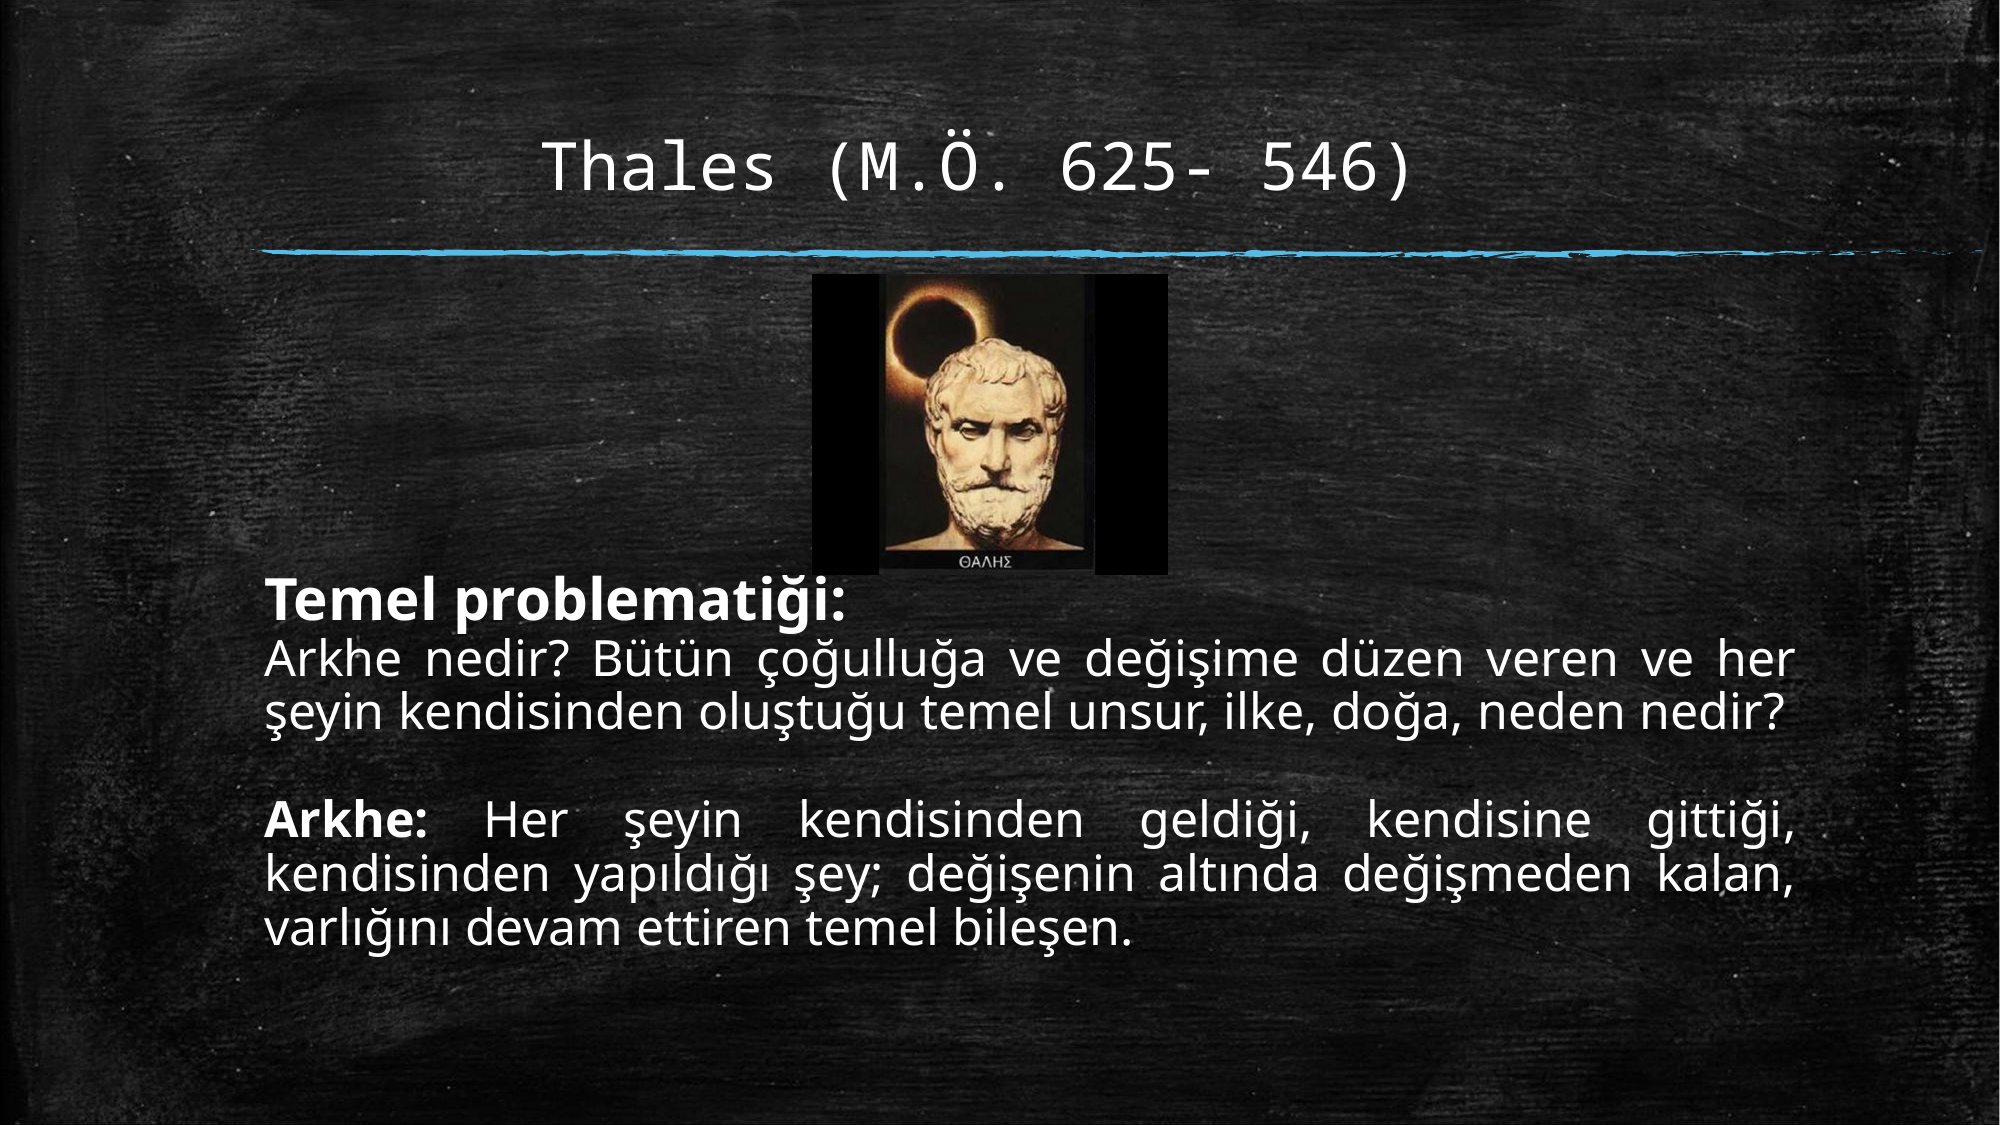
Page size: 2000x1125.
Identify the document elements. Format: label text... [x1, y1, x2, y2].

title Thales (M.Ö. 625- 546) [249, 44, 1750, 213]
picture [0, 0, 2000, 1125]
text_box Temel problematiği: Arkhe nedir? Bütün çoğulluğa ve değişime düzen veren ve her şeyin kendisinden oluştuğu temel unsur, ilke, doğa, neden nedir? Arkhe: Her şeyin kendisinden geldiği, kendisine gittiği, kendisinden yapıldığı şey; değişenin altında değişmeden kalan, varlığını devam ettiren temel bileşen. [249, 562, 1813, 1009]
